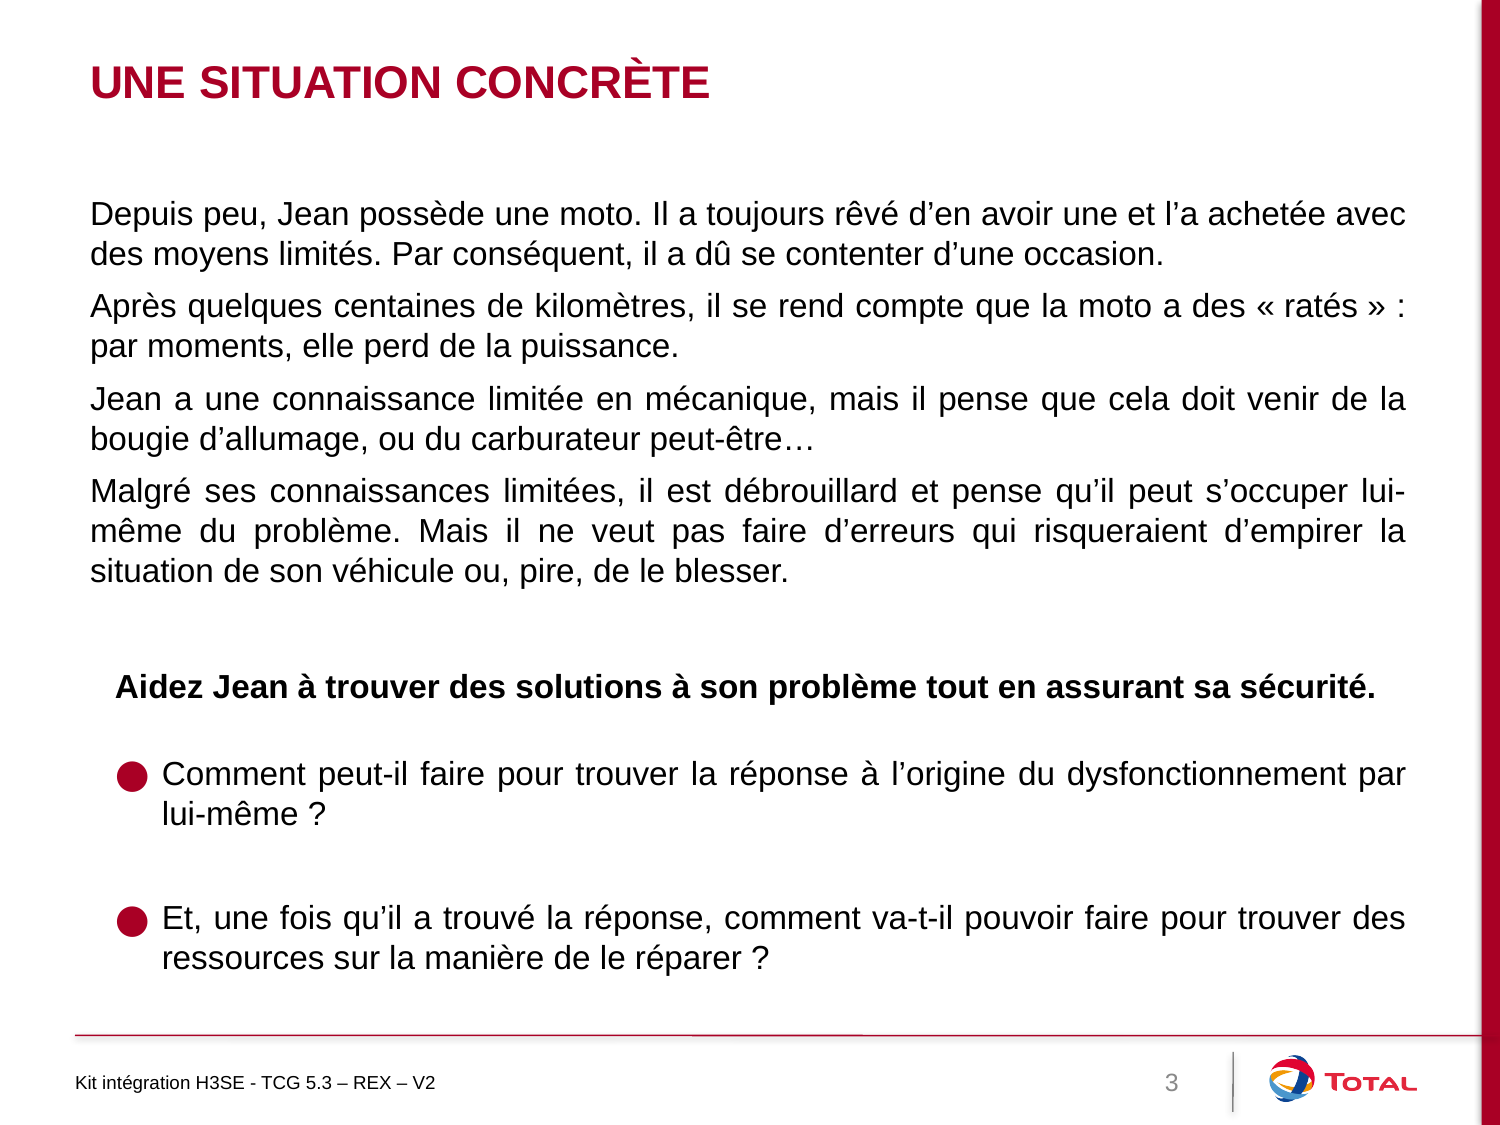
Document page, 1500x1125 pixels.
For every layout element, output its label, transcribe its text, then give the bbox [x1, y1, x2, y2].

title Une situation concrète [75, 45, 1424, 150]
slide_number 3 [1074, 1051, 1194, 1112]
picture [1260, 1045, 1426, 1112]
list Depuis peu, Jean possède une moto. Il a toujours rêvé d’en avoir une et l’a achetée avec des moyens limités. Par conséquent, il a dû se contenter d’une occasion. Après quelques centaines de kilomètres, il se rend compte que la moto a des « ratés » : par moments, elle perd de la puissance. Jean a une connaissance limitée en mécanique, mais il pense que cela doit venir de la bougie d’allumage, ou du carburateur peut-être… Malgré ses connaissances limitées, il est débrouillard et pense qu’il peut s’occuper lui-même du problème. Mais il ne veut pas faire d’erreurs qui risqueraient d’empirer la situation de son véhicule ou, pire, de le blesser. [75, 184, 1424, 634]
footer Kit intégration H3SE - TCG 5.3 – REX – V2 [75, 1051, 988, 1112]
text_box Aidez Jean à trouver des solutions à son problème tout en assurant sa sécurité. Comment peut-il faire pour trouver la réponse à l’origine du dysfonctionnement par lui-même ? Et, une fois qu’il a trouvé la réponse, comment va-t-il pouvoir faire pour trouver des ressources sur la manière de le réparer ? [100, 658, 1424, 1030]
